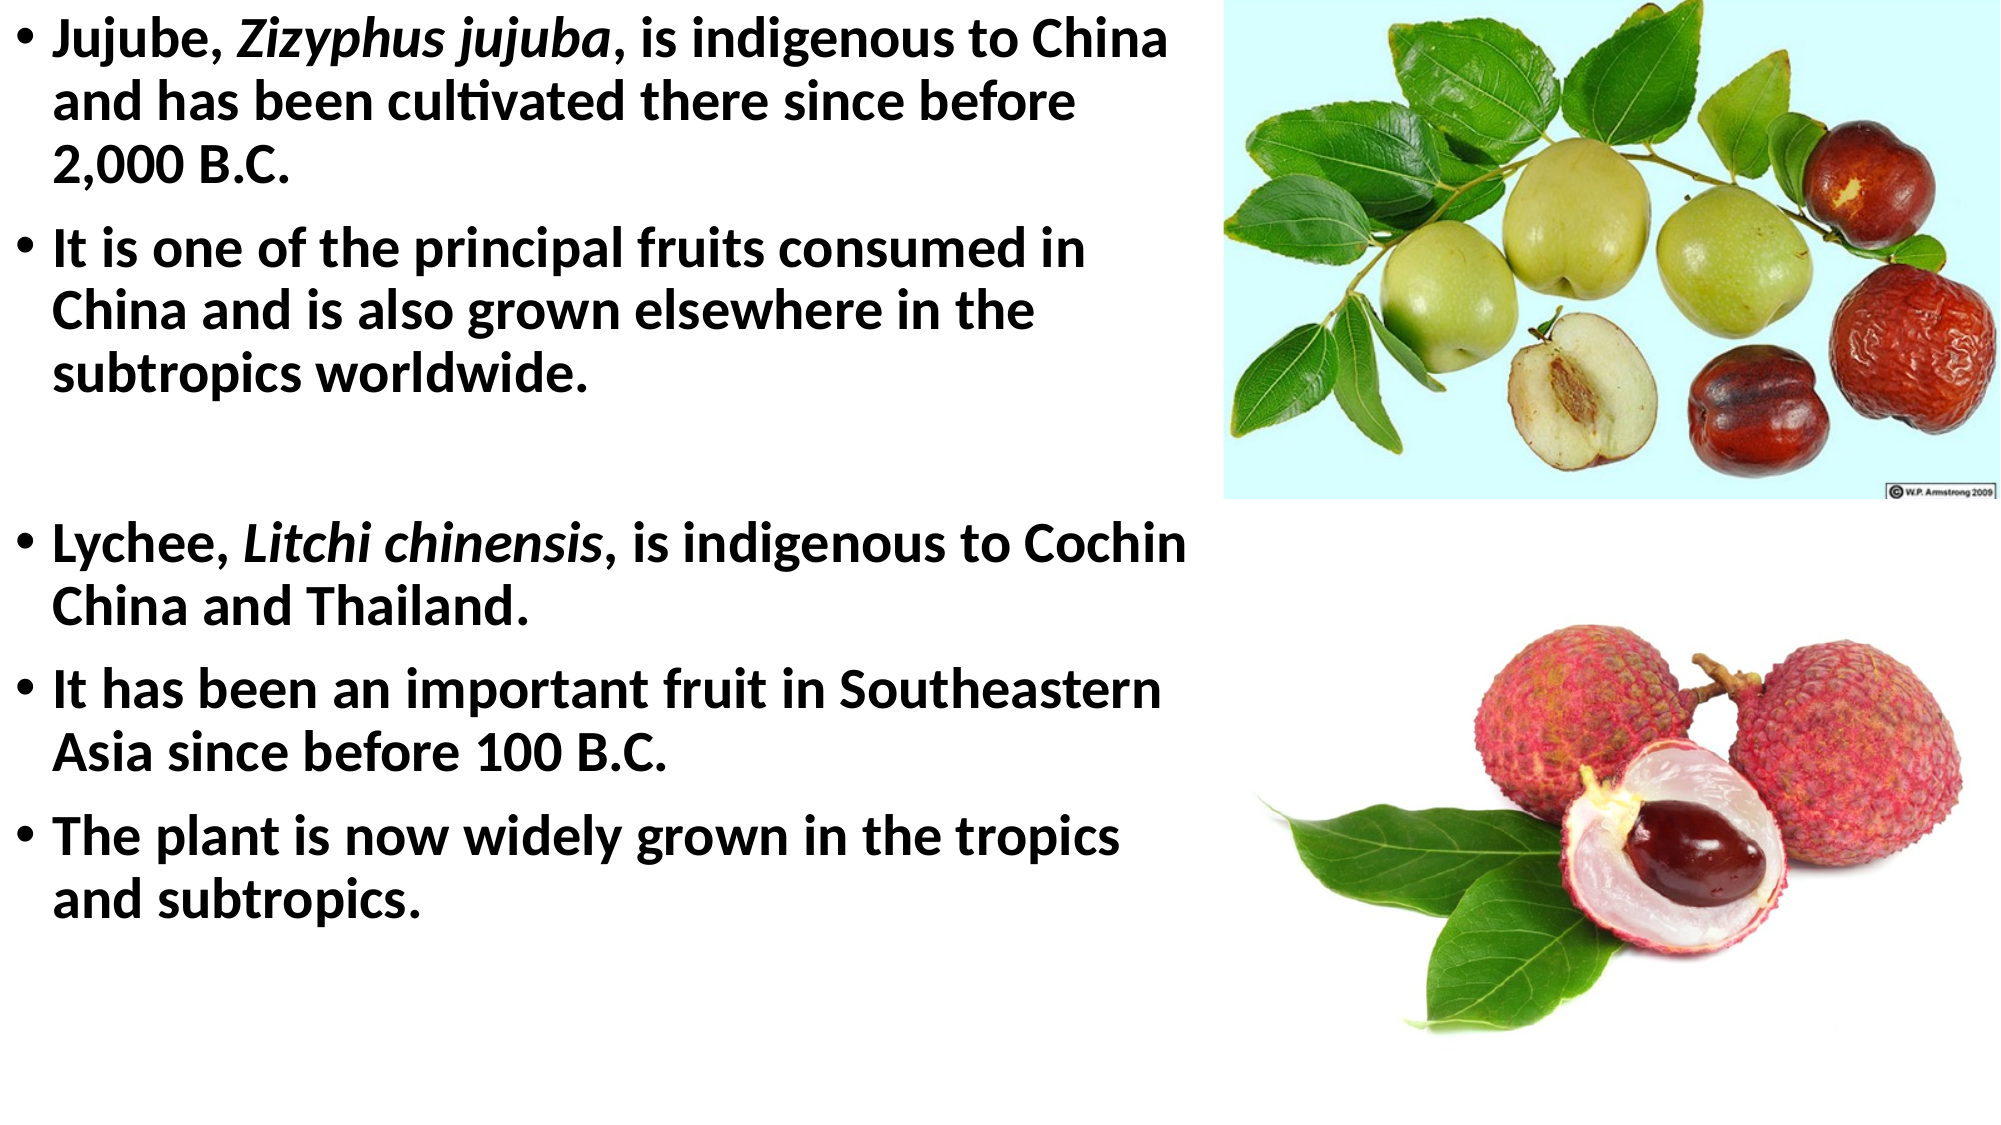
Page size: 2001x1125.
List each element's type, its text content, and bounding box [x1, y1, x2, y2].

text_box Lychee, Litchi chinensis, is indigenous to Cochin China and Thailand. It has been an important fruit in Southeastern Asia since before 100 B.C. The plant is now widely grown in the tropics and subtropics. [0, 504, 1224, 1125]
picture [1223, 556, 2000, 1074]
list Jujube, Zizyphus jujuba, is indigenous to China and has been cultivated there since before 2,000 B.C. It is one of the principal fruits consumed in China and is also grown elsewhere in the subtropics worldwide. [0, 0, 1223, 499]
picture [1223, 0, 2000, 499]
